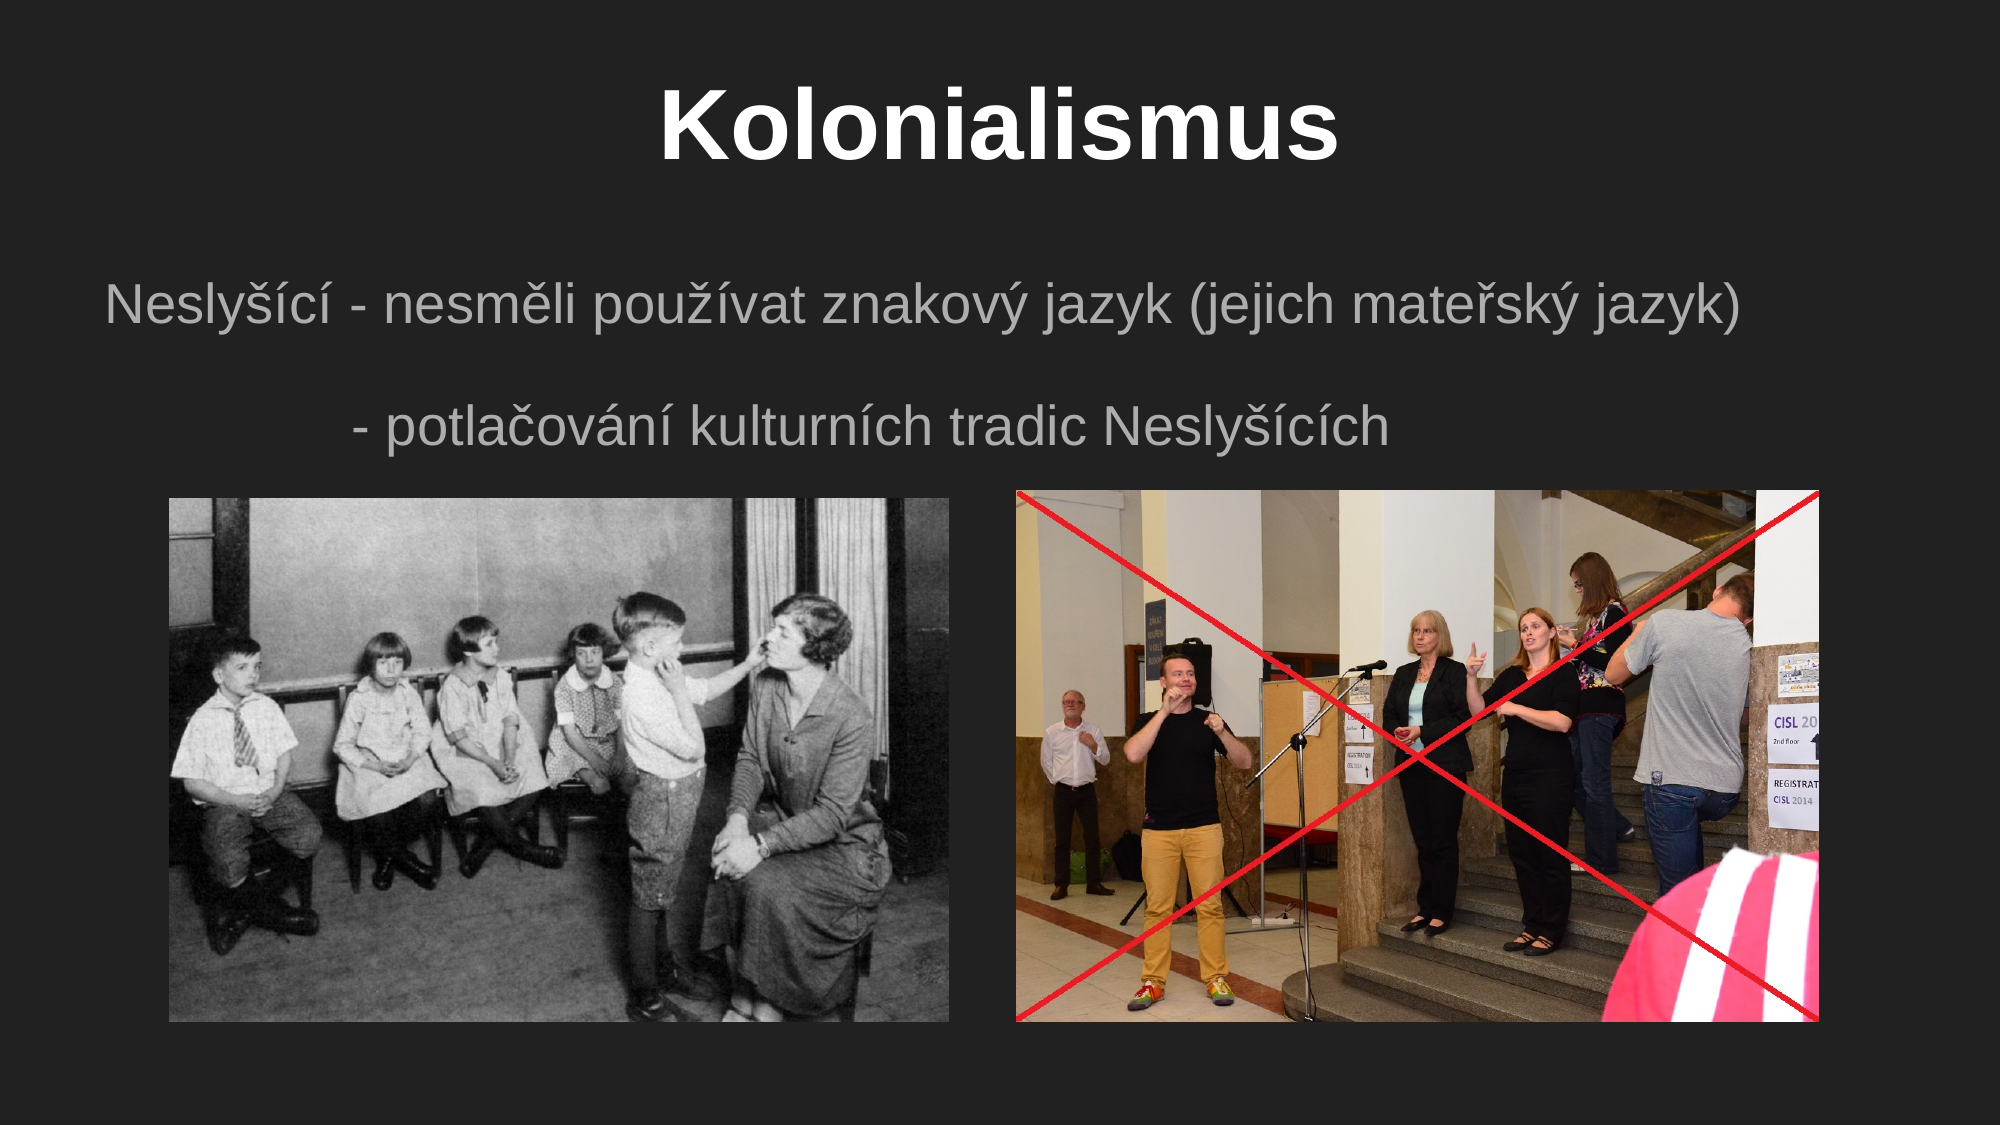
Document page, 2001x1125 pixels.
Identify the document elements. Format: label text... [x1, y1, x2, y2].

picture [1016, 490, 1819, 1022]
title Kolonialismus [137, 59, 1863, 278]
picture [168, 497, 949, 1022]
list Neslyšící - nesměli používat znakový jazyk (jejich mateřský jazyk) - potlačování kulturních tradic Neslyšících [68, 225, 1794, 940]
